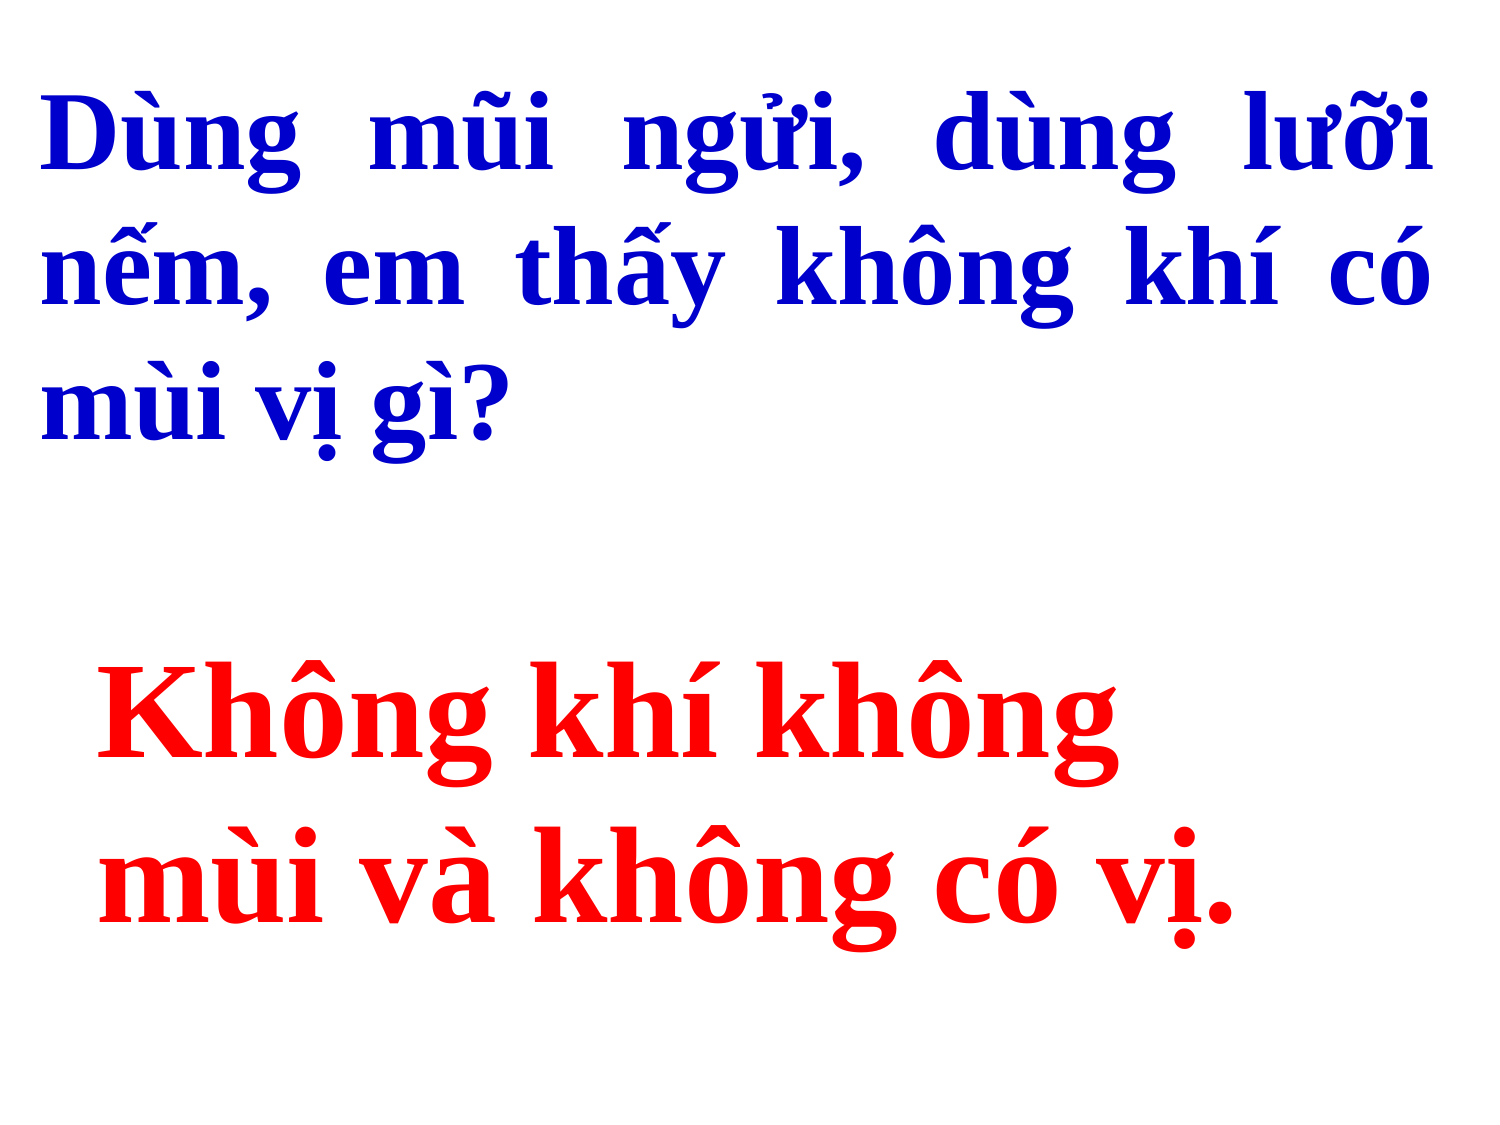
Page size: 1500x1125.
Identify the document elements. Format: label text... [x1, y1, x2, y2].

text_box Không khí không mùi và không có vị. [81, 612, 1394, 958]
text_box Dùng mũi ngửi, dùng lưỡi nếm, em thấy không khí có mùi vị gì? [24, 49, 1450, 470]
